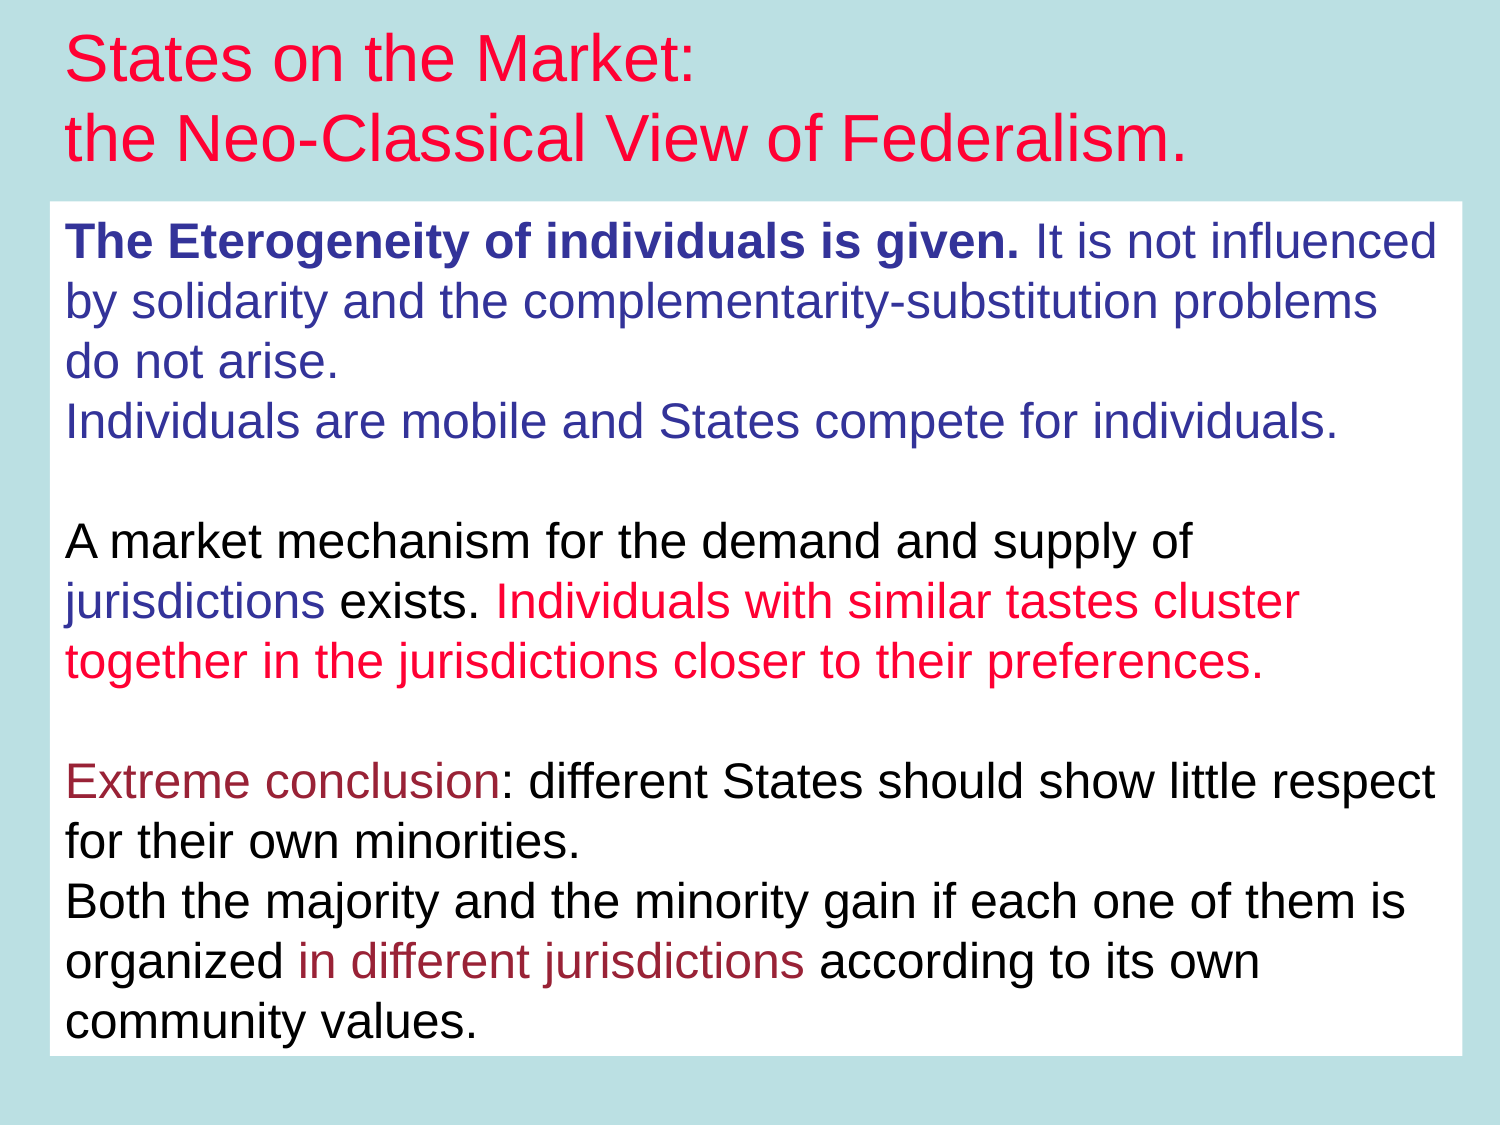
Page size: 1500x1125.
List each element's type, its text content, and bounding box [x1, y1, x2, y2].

text_box States on the Market: the Neo-Classical View of Federalism. [49, 7, 1475, 243]
text_box The Eterogeneity of individuals is given. It is not influenced by solidarity and the complementarity-substitution problems do not arise. Individuals are mobile and States compete for individuals. A market mechanism for the demand and supply of jurisdictions exists. Individuals with similar tastes cluster together in the jurisdictions closer to their preferences. Extreme conclusion: different States should show little respect for their own minorities. Both the majority and the minority gain if each one of them is organized in different jurisdictions according to its own community values. [49, 243, 1463, 1056]
